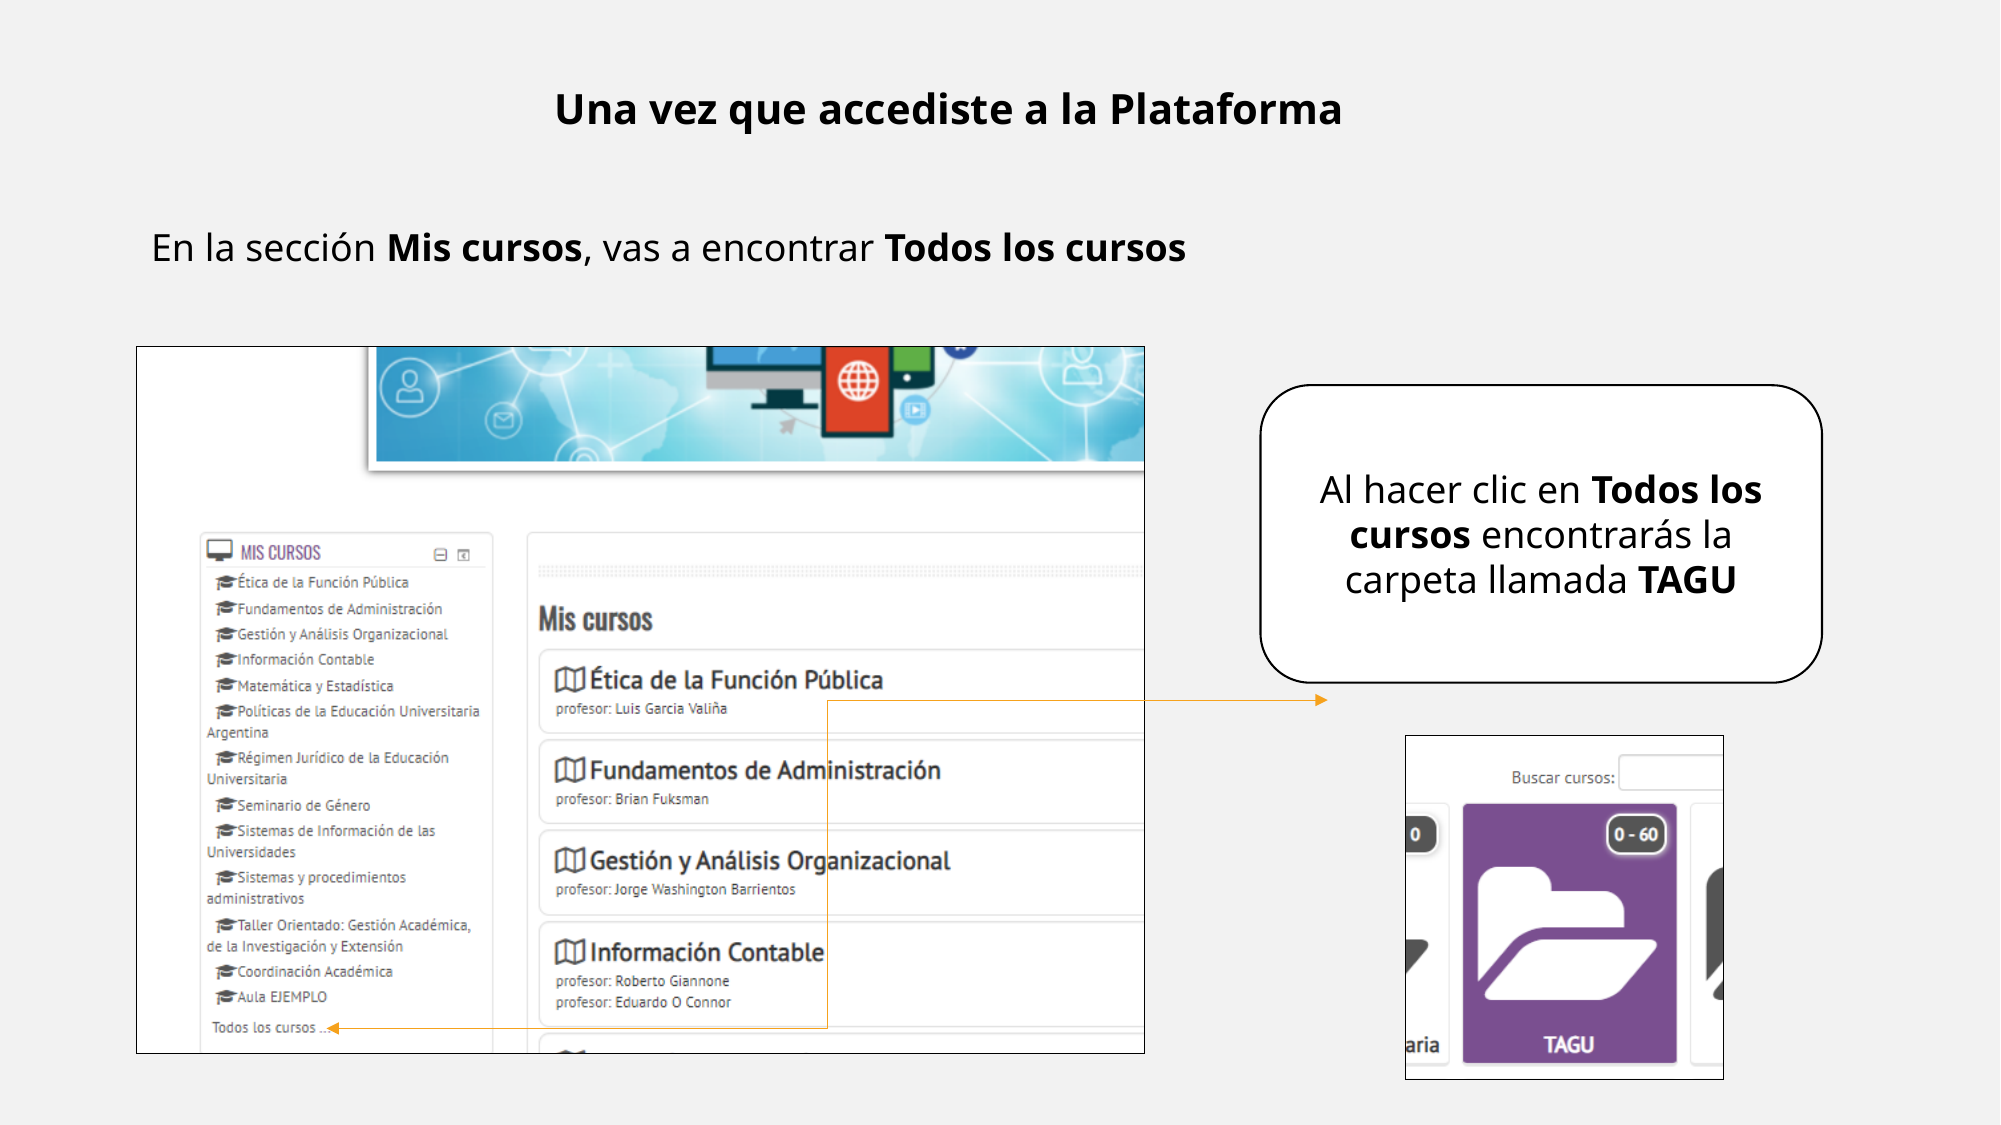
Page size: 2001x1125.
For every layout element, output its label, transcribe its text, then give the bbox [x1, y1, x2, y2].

text_box Al hacer clic en Todos los cursos encontrarás la carpeta llamada TAGU [1259, 384, 1824, 684]
text_box En la sección Mis cursos, vas a encontrar Todos los cursos [136, 217, 1583, 277]
text_box Una vez que accediste a la Plataforma [200, 75, 1699, 140]
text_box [326, 700, 1328, 1029]
picture [1405, 735, 1724, 1080]
picture [136, 346, 1144, 1054]
